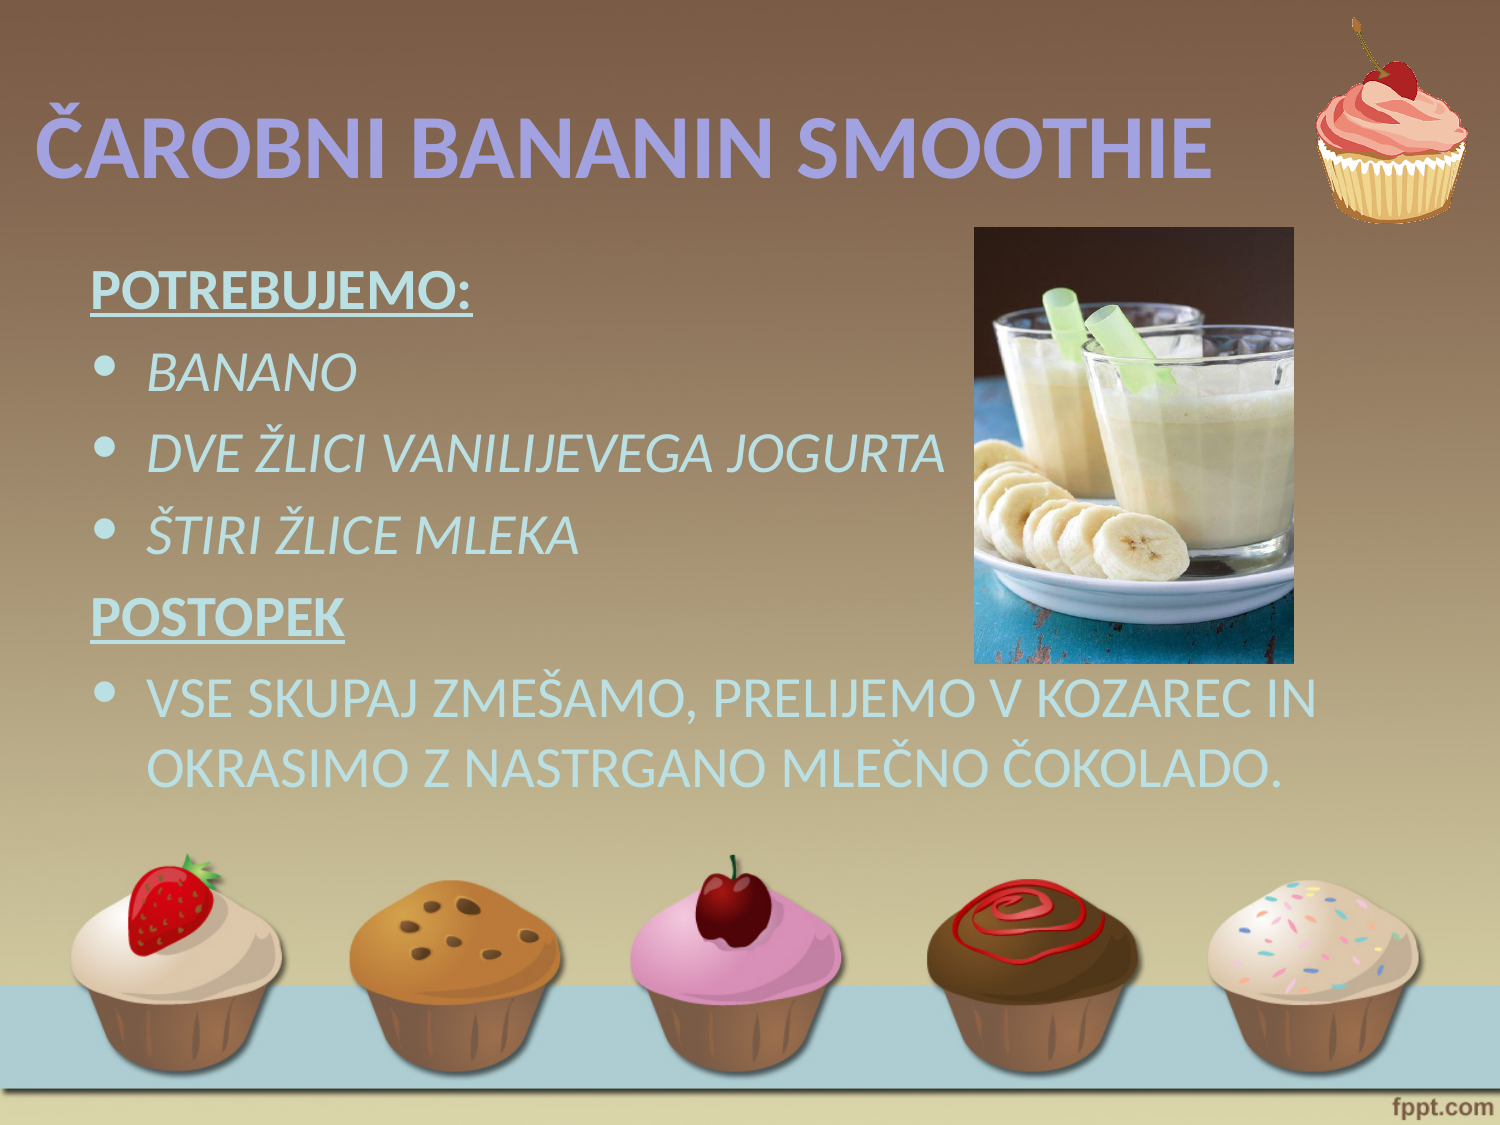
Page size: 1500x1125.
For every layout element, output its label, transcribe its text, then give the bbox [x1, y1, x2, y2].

picture [0, 0, 1500, 1125]
title ČAROBNI BANANIN SMOOTHIE [17, 48, 1235, 236]
list POTREBUJEMO: BANANO DVE ŽLICI VANILIJEVEGA JOGURTA ŠTIRI ŽLICE MLEKA POSTOPEK VSE SKUPAJ ZMEŠAMO, PRELIJEMO V KOZAREC IN OKRASIMO Z NASTRGANO MLEČNO ČOKOLADO. [75, 243, 1425, 1005]
